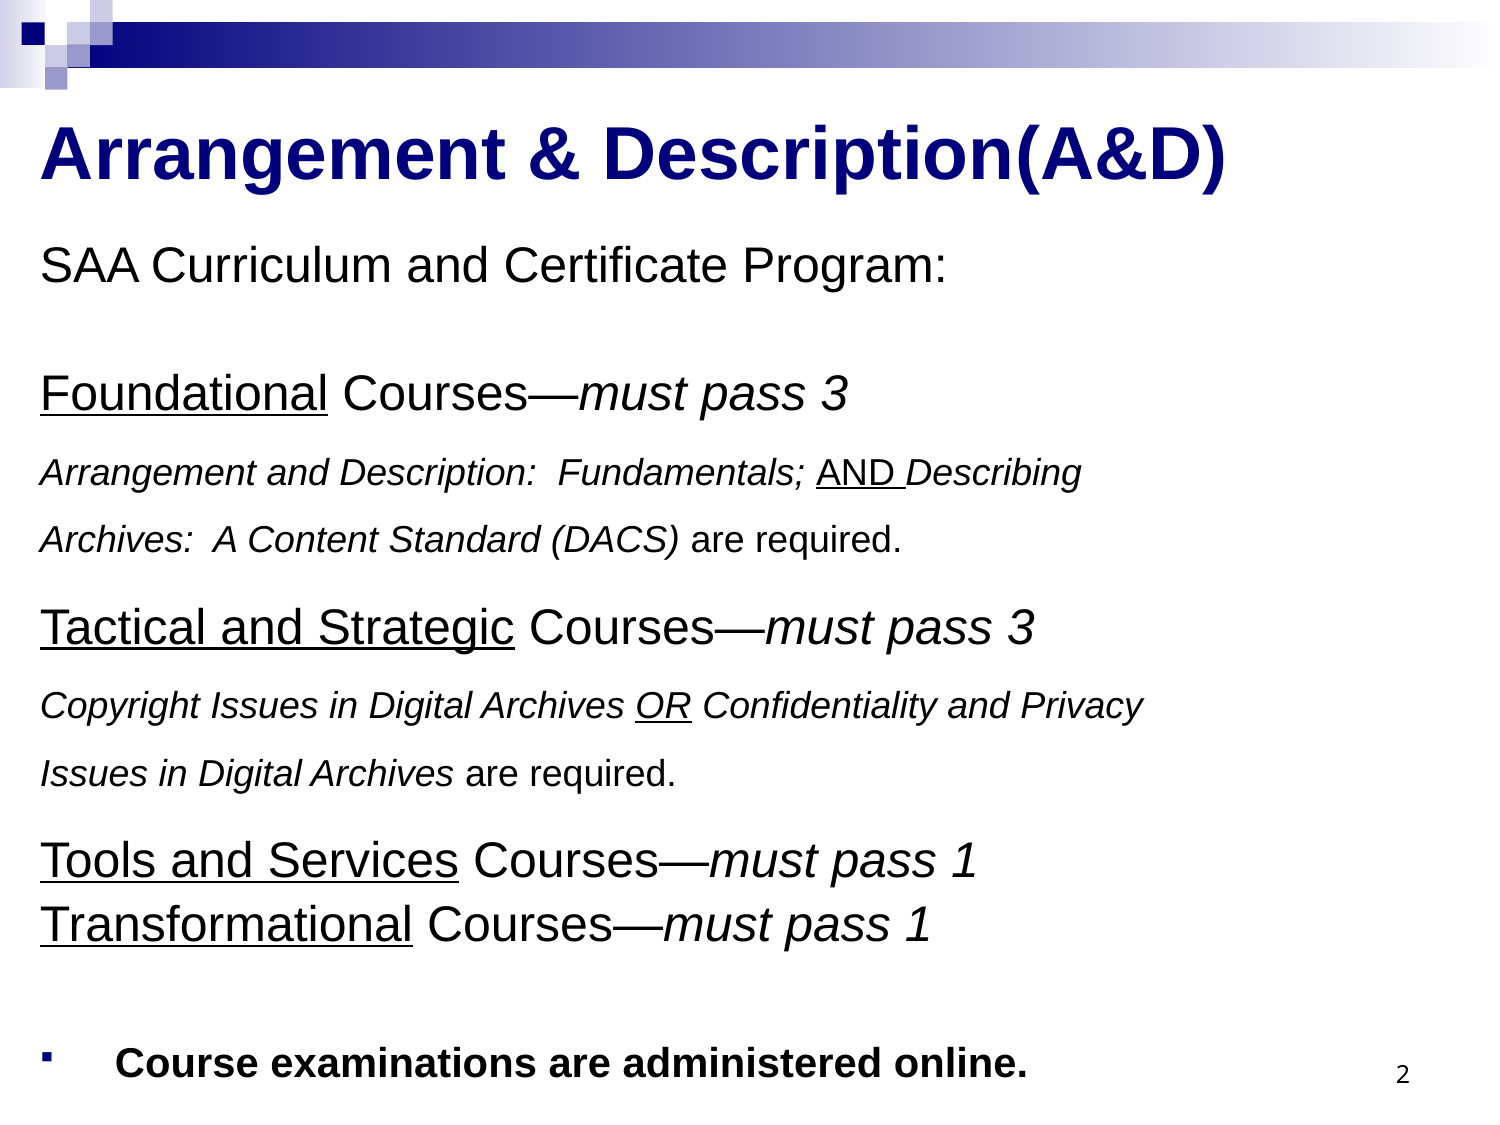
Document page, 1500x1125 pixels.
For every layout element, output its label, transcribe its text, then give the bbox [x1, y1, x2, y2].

list SAA Curriculum and Certificate Program: Foundational Courses—must pass 3 Arrangement and Description: Fundamentals; AND Describing Archives: A Content Standard (DACS) are required. Tactical and Strategic Courses—must pass 3 Copyright Issues in Digital Archives OR Confidentiality and Privacy Issues in Digital Archives are required. Tools and Services Courses—must pass 1 Transformational Courses—must pass 1 Course examinations are administered online. [24, 252, 1173, 1094]
title Arrangement & Description(A&D) [24, 48, 1475, 252]
slide_number 2 [1074, 1025, 1425, 1100]
